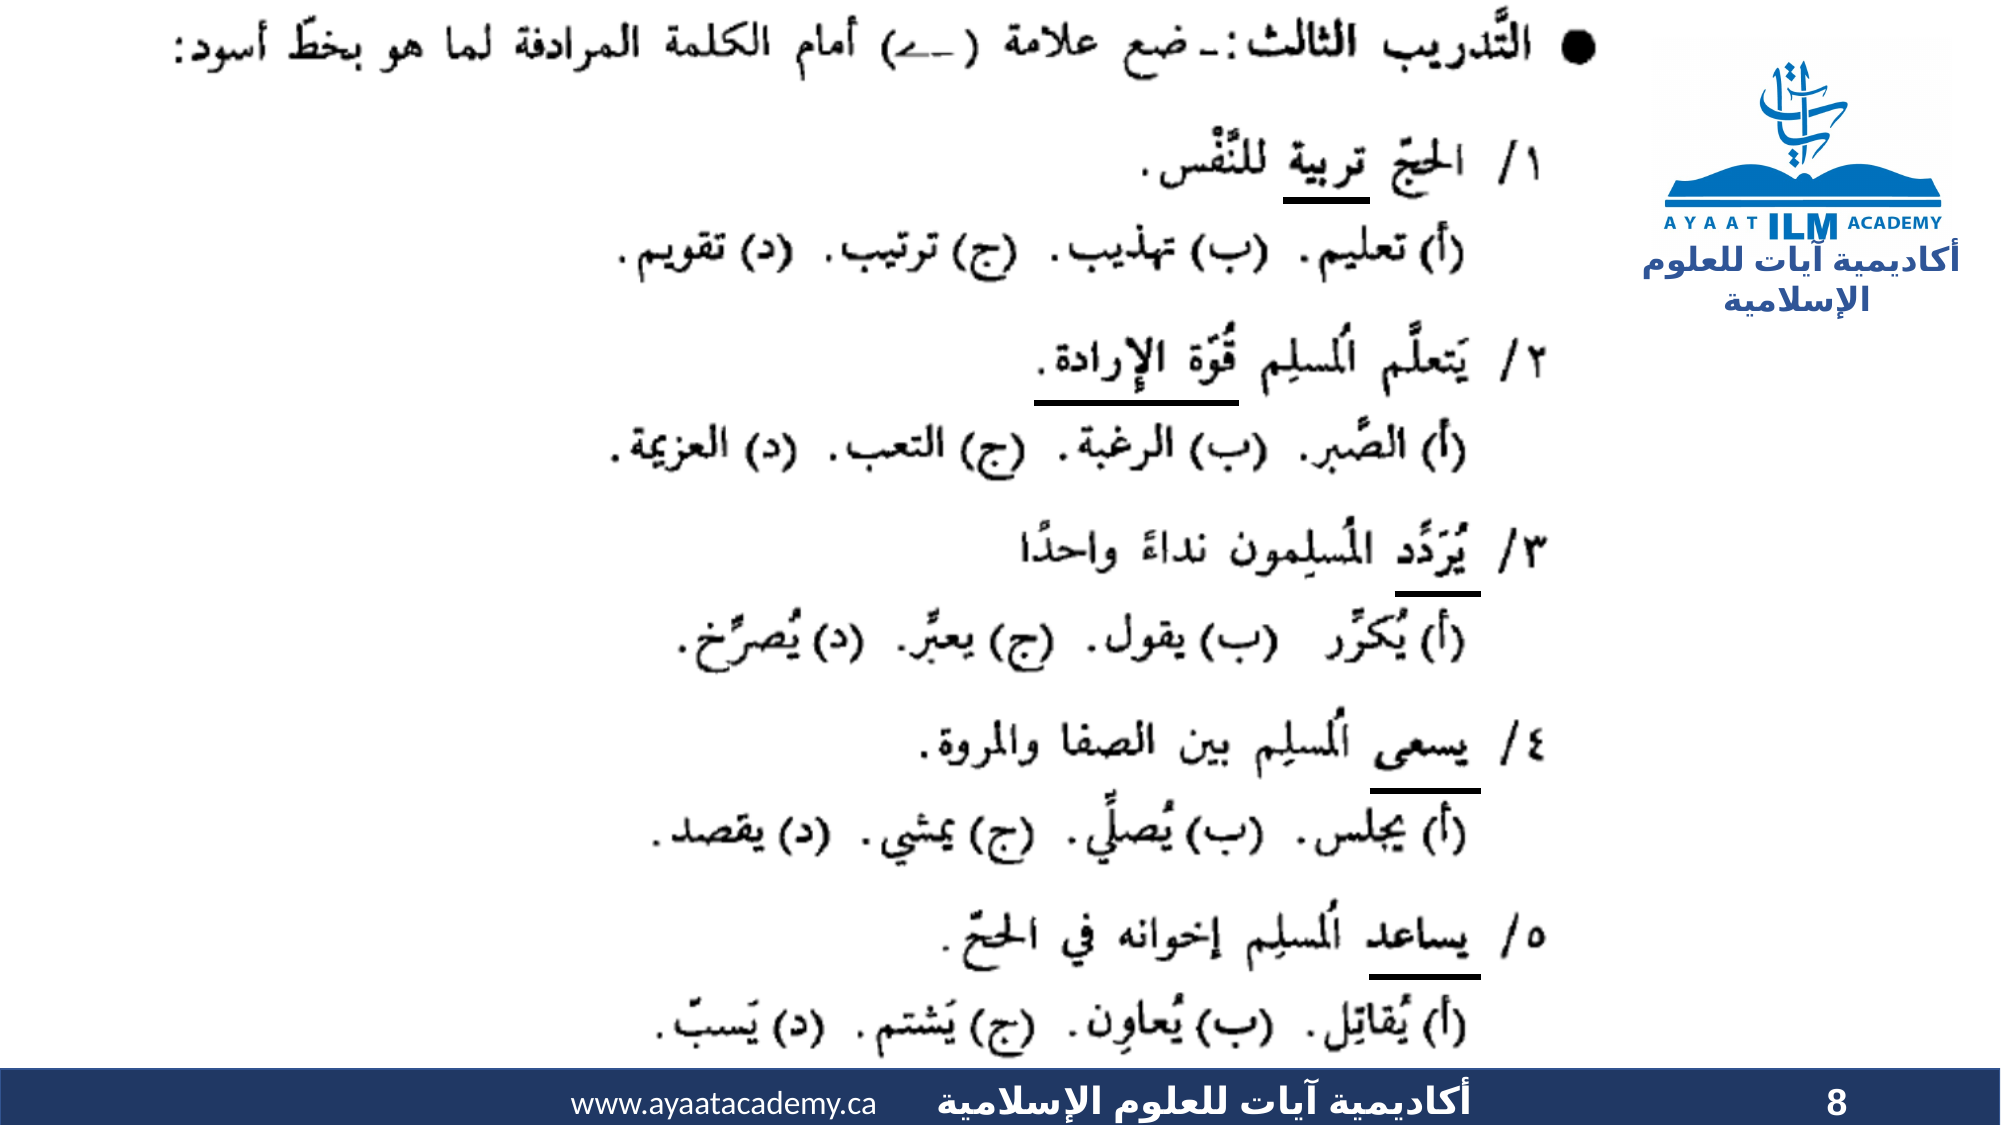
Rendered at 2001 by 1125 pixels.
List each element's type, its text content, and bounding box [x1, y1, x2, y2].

picture [1651, 37, 1952, 257]
picture [137, 0, 1618, 1061]
slide_number 8 [1412, 1070, 1863, 1125]
